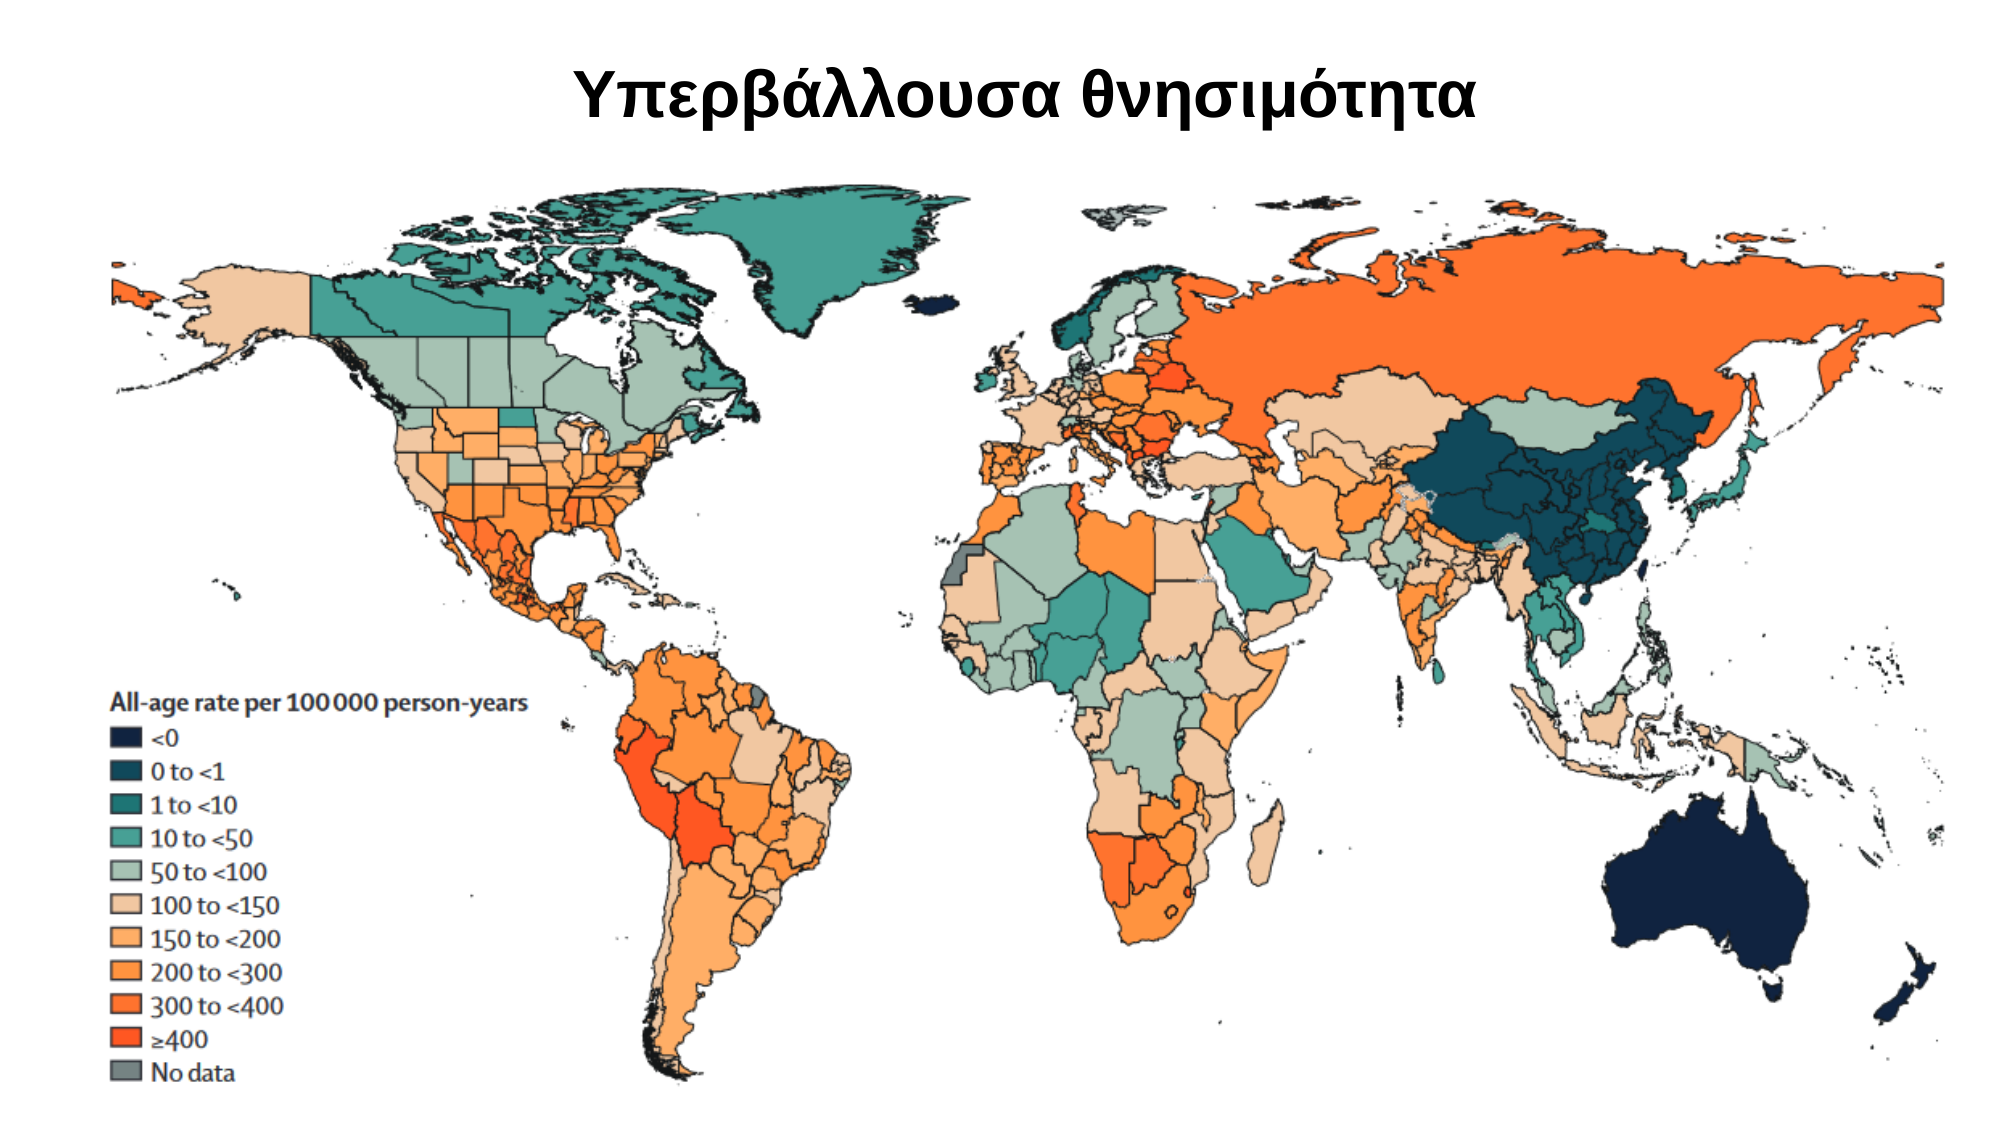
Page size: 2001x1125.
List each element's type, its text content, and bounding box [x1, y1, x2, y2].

text_box Υπερβάλλουσα θνησιμότητα [162, 18, 1888, 172]
picture [99, 172, 1951, 1090]
